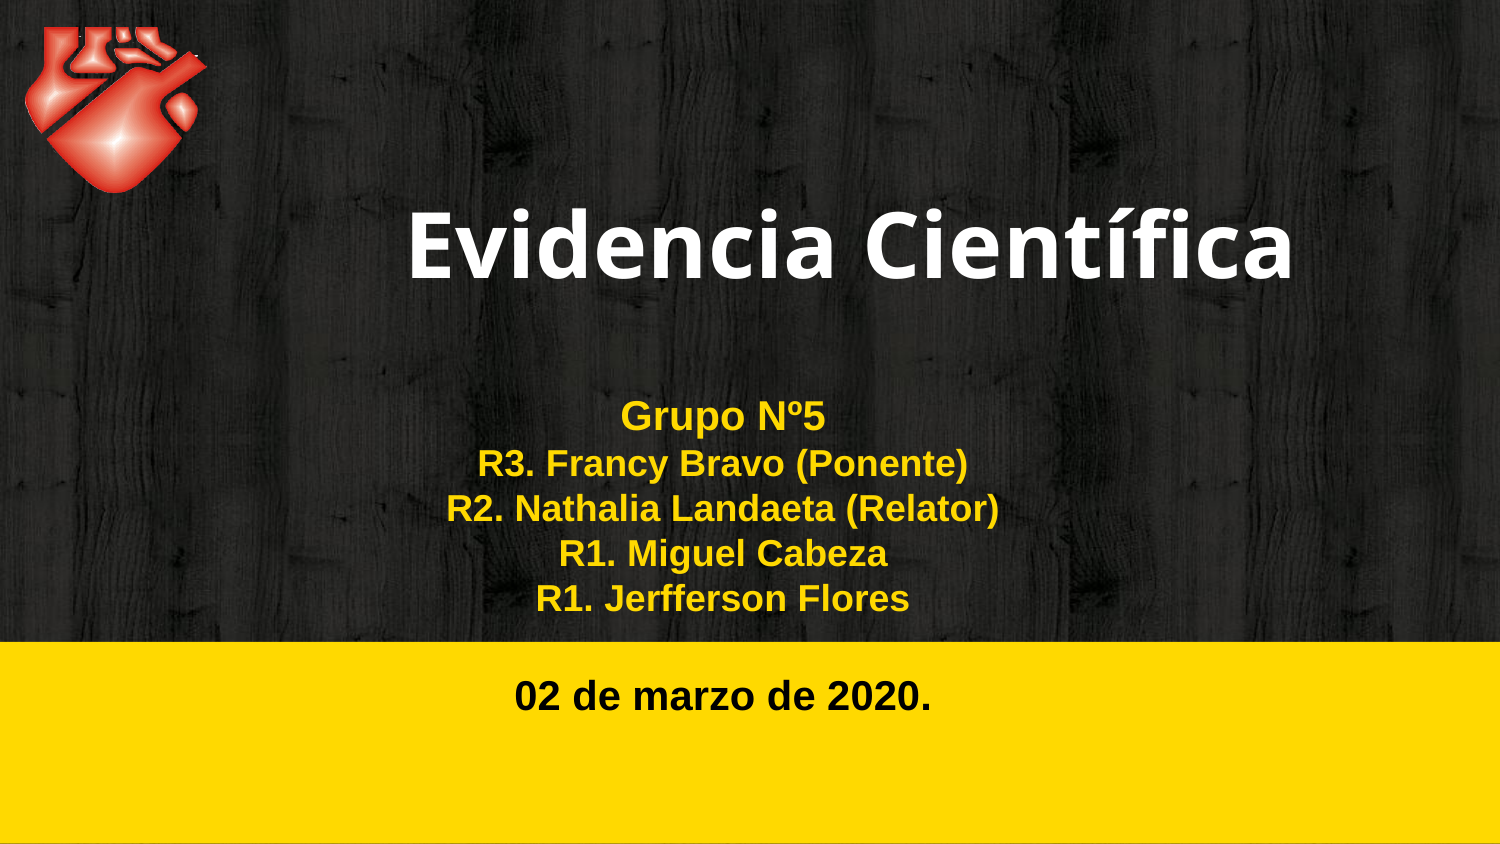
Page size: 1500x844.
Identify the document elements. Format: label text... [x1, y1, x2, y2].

picture [0, 0, 1500, 641]
text_box Grupo Nº5 R3. Francy Bravo (Ponente) R2. Nathalia Landaeta (Relator) R1. Miguel Cabeza R1. Jerfferson Flores 02 de marzo de 2020. [159, 400, 1287, 734]
text_box Evidencia Científica [186, 105, 1314, 422]
